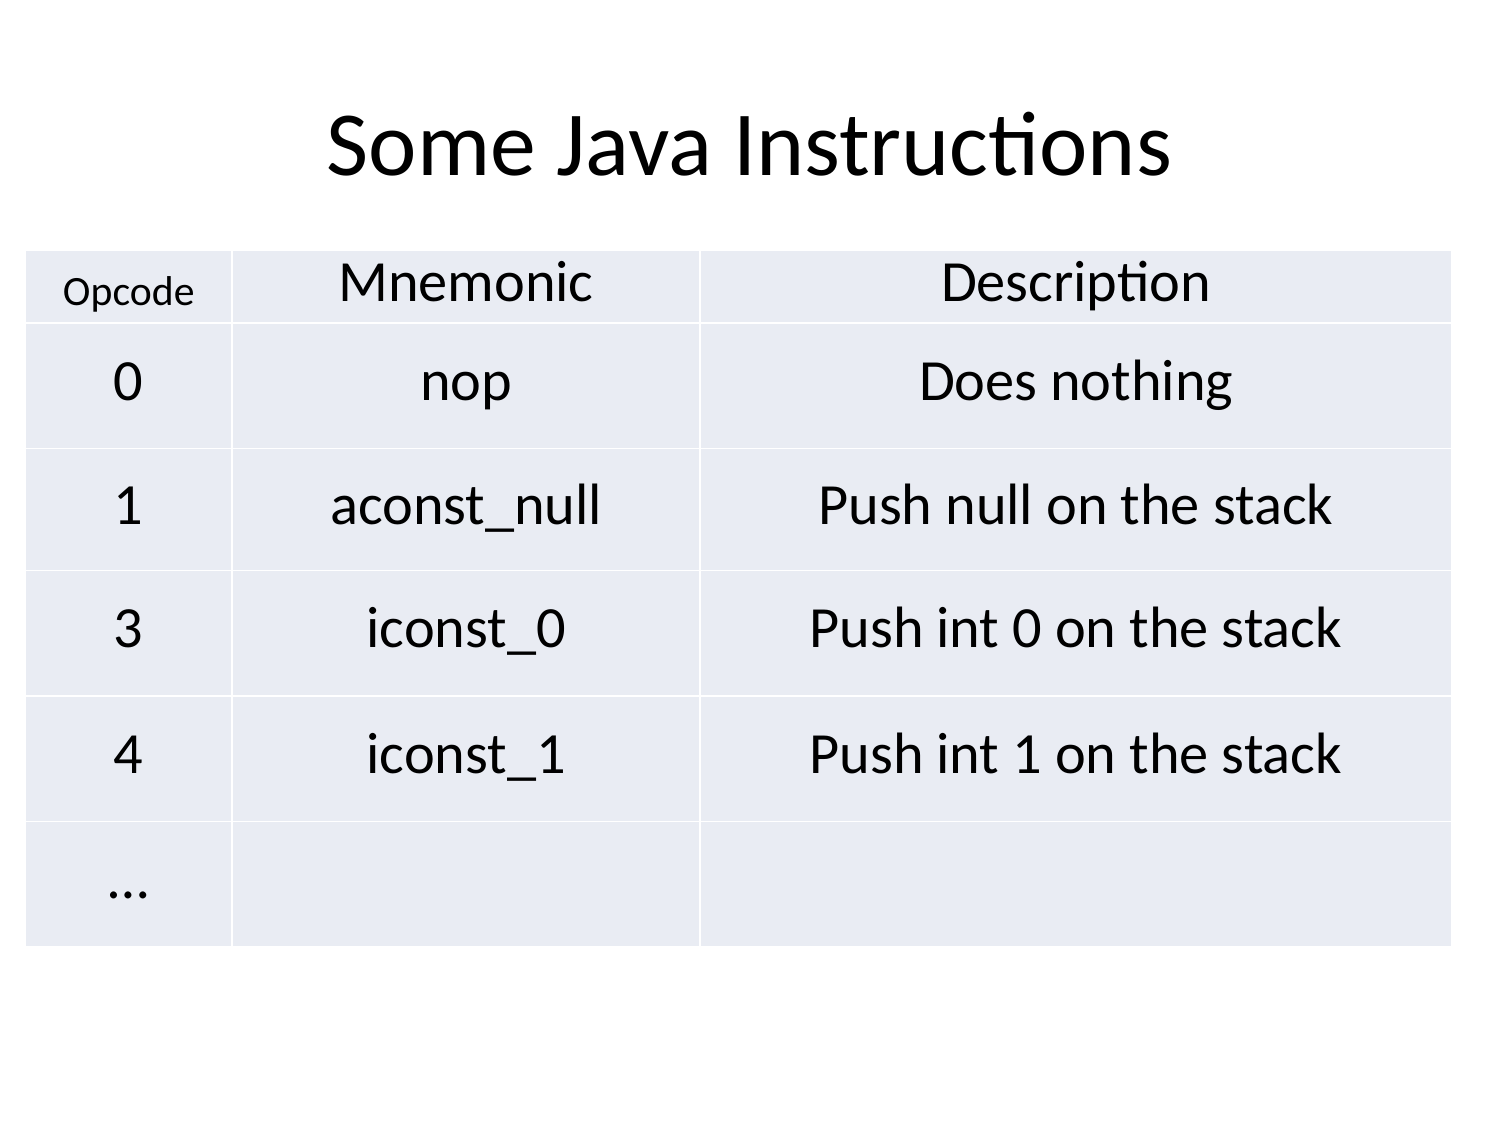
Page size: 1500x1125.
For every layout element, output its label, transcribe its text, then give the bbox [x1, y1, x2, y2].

table_cell 0 [26, 324, 231, 448]
table_cell … [26, 822, 231, 946]
table_cell 3 [26, 571, 231, 695]
table_cell [701, 822, 1451, 946]
table_cell nop [233, 324, 699, 448]
table_cell Push int 1 on the stack [701, 697, 1451, 821]
title Some Java Instructions [75, 45, 1425, 233]
table_cell 1 [26, 449, 231, 570]
table_cell Does nothing [701, 324, 1451, 448]
table_cell iconst_0 [233, 571, 699, 695]
table_cell aconst_null [233, 449, 699, 570]
table_header Mnemonic [233, 251, 699, 322]
table_cell 4 [26, 697, 231, 821]
table_cell iconst_1 [233, 697, 699, 821]
table_cell [233, 822, 699, 946]
table_cell Push int 0 on the stack [701, 571, 1451, 695]
table_cell Push null on the stack [701, 449, 1451, 570]
table_header Opcode [26, 251, 231, 322]
table_header Description [701, 251, 1451, 322]
